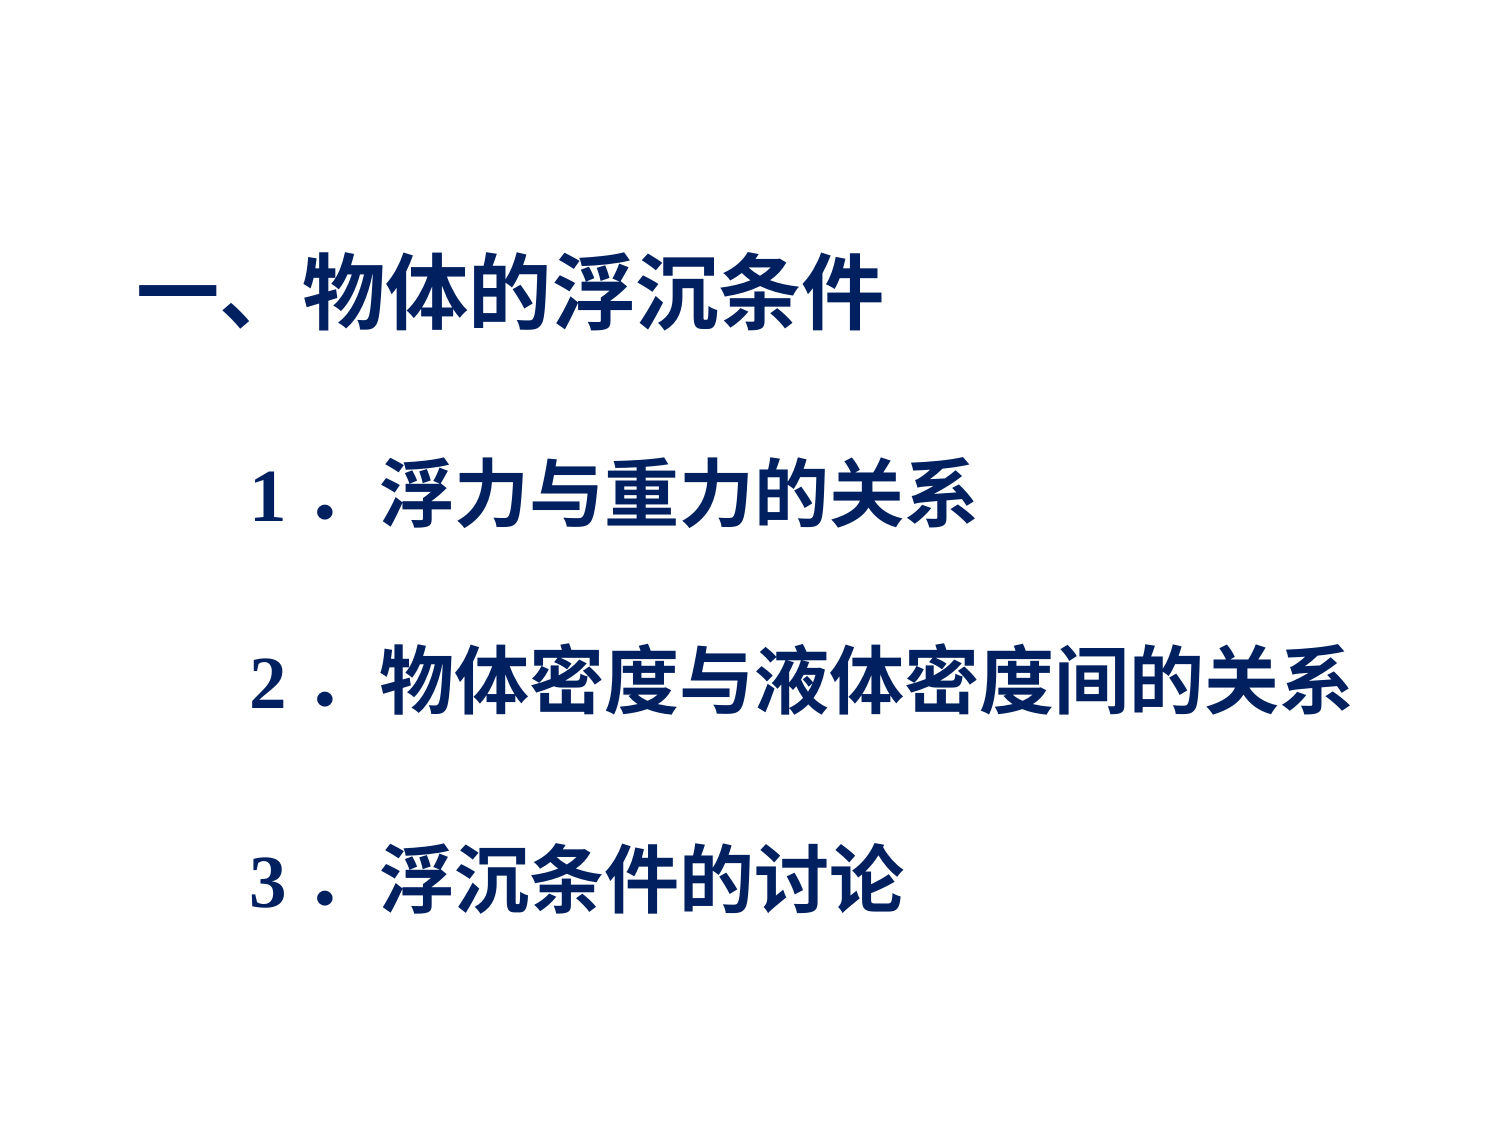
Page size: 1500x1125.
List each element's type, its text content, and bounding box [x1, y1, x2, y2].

text_box 3．浮沉条件的讨论 [234, 824, 938, 930]
text_box 一、物体的浮沉条件 [135, 246, 938, 334]
text_box 2．物体密度与液体密度间的关系 [234, 625, 1385, 731]
text_box 1．浮力与重力的关系 [234, 438, 1051, 544]
